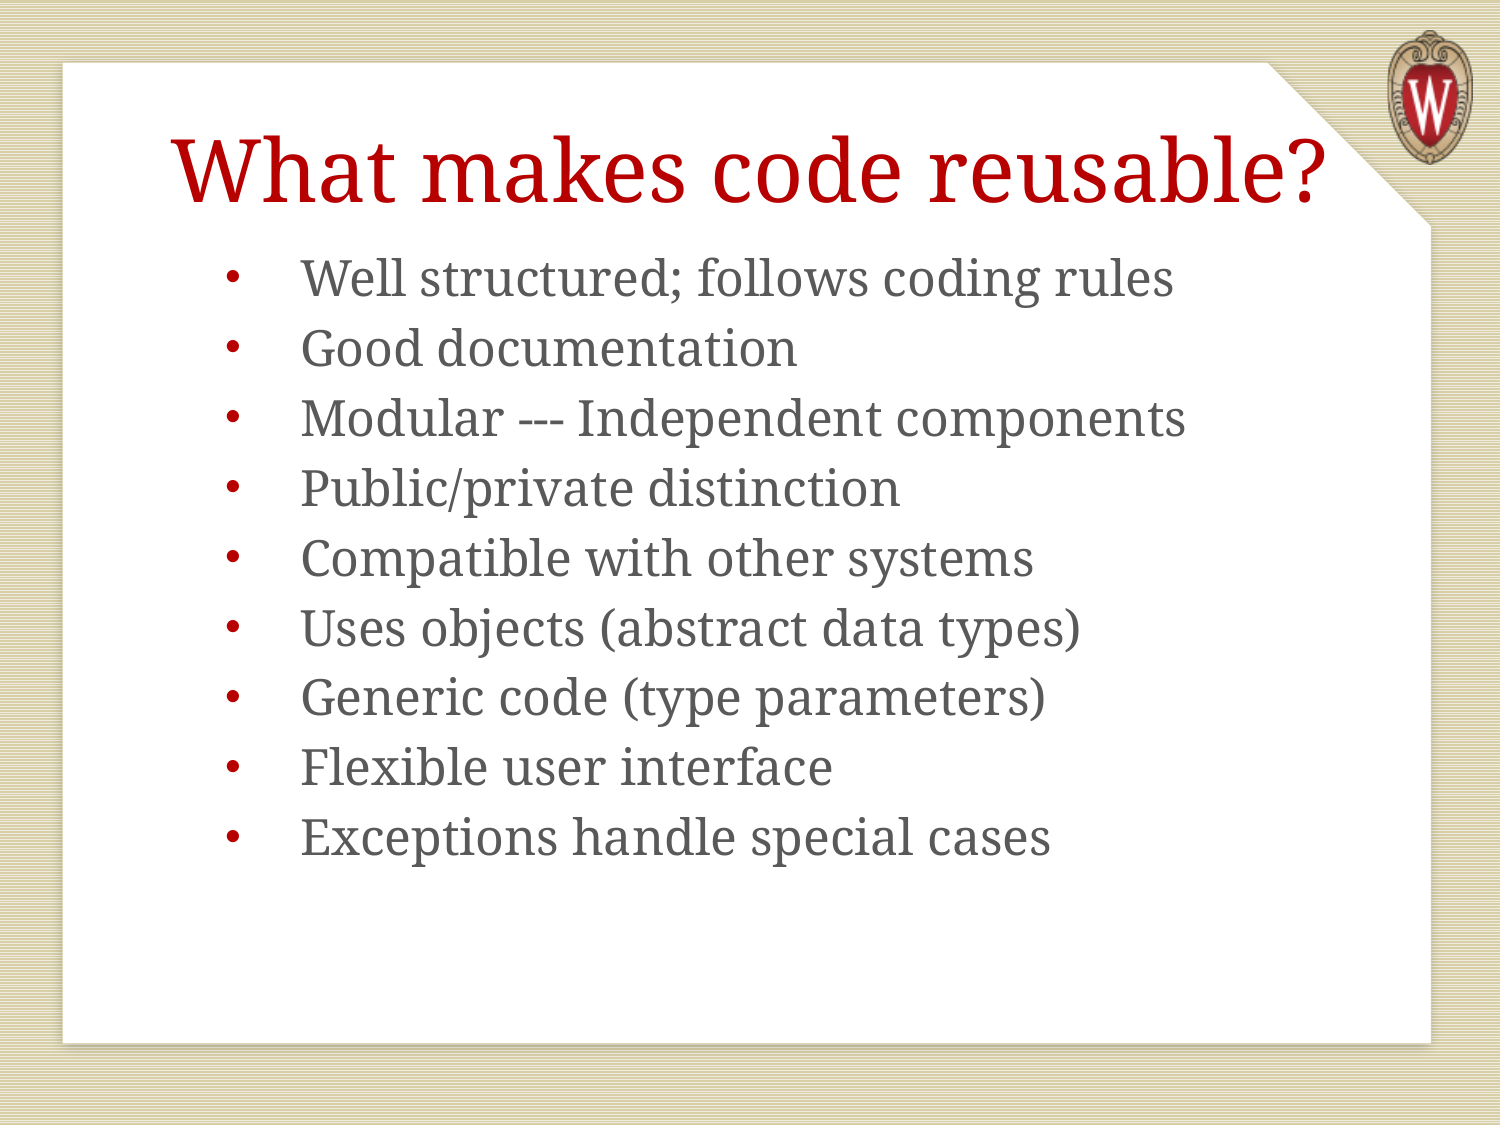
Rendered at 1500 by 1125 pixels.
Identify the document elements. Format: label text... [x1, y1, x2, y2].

title What makes code reusable? [112, 115, 1388, 280]
subtitle Well structured; follows coding rules Good documentation Modular --- Independent components Public/private distinction Compatible with other systems Uses objects (abstract data types) Generic code (type parameters) Flexible user interface Exceptions handle special cases [225, 246, 1304, 887]
